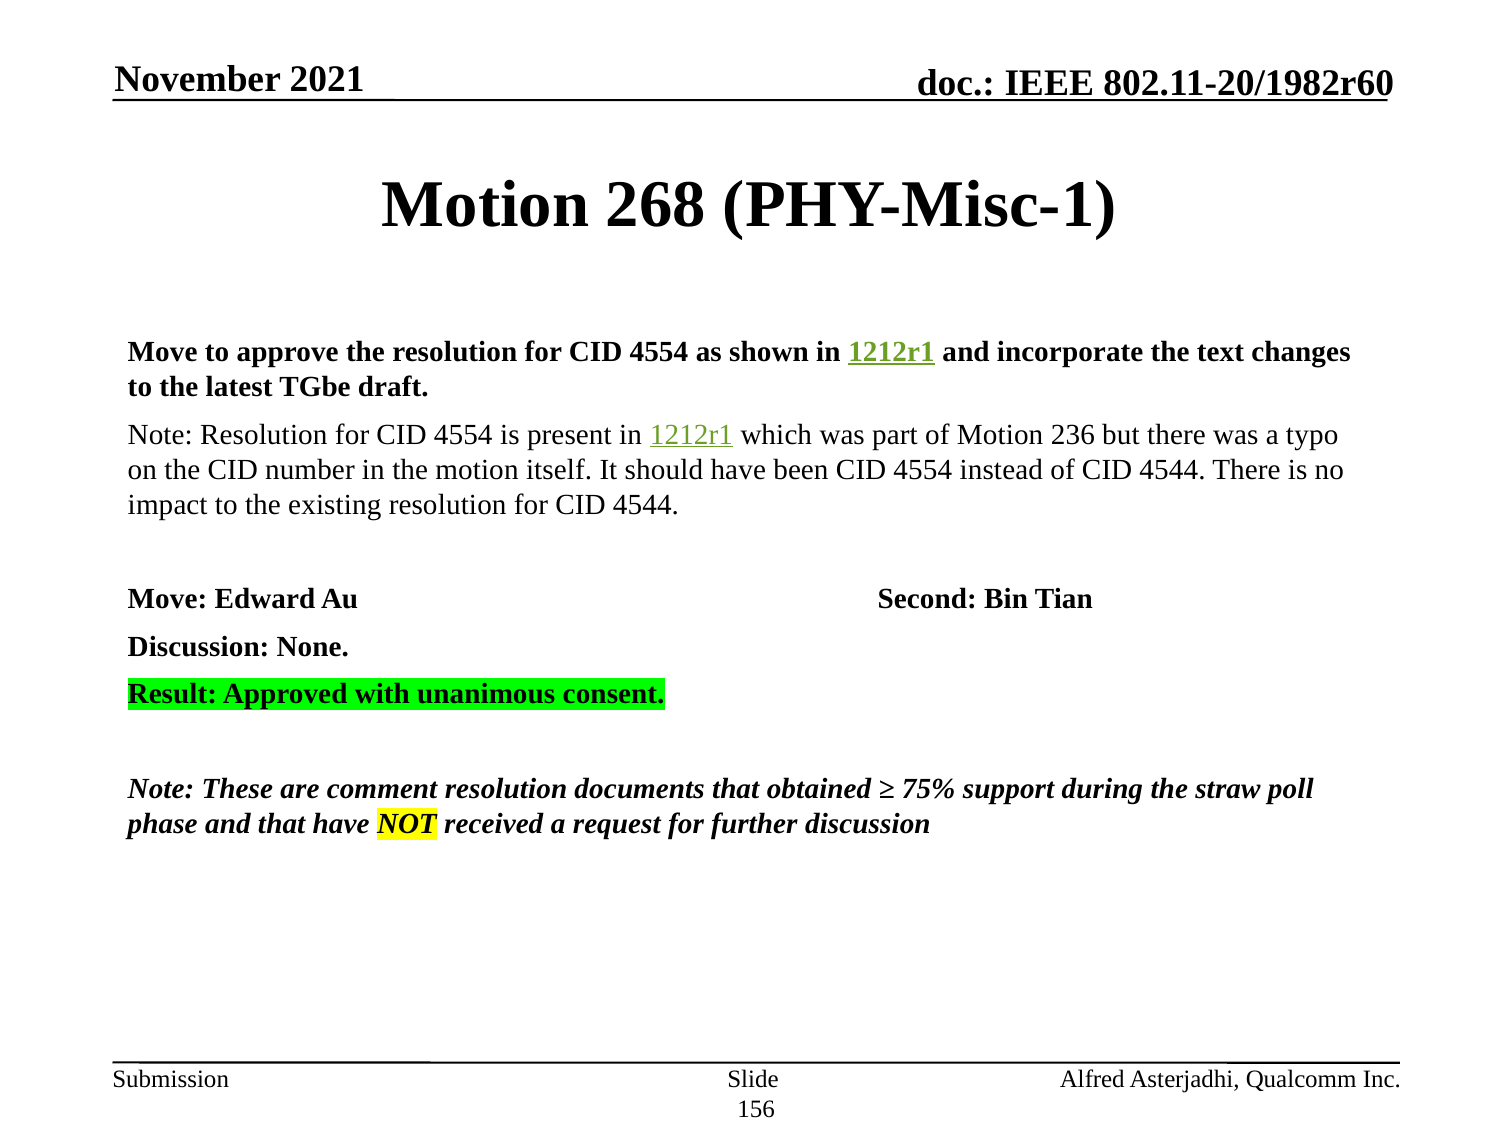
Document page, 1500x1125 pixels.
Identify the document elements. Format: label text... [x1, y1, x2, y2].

footer Alfred Asterjadhi, Qualcomm Inc. [878, 1061, 1402, 1093]
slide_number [114, 54, 423, 100]
list Move to approve the resolution for CID 4554 as shown in 1212r1 and incorporate the text changes to the latest TGbe draft. Note: Resolution for CID 4554 is present in 1212r1 which was part of Motion 236 but there was a typo on the CID number in the motion itself. It should have been CID 4554 instead of CID 4544. There is no impact to the existing resolution for CID 4544. Move: Edward Au Second: Bin Tian Discussion: None. Result: Approved with unanimous consent. Note: These are comment resolution documents that obtained ≥ 75% support during the straw poll phase and that have NOT received a request for further discussion [112, 324, 1388, 1063]
title Motion 268 (PHY-Misc-1) [112, 112, 1388, 288]
slide_number Slide 156 [712, 1061, 800, 1123]
